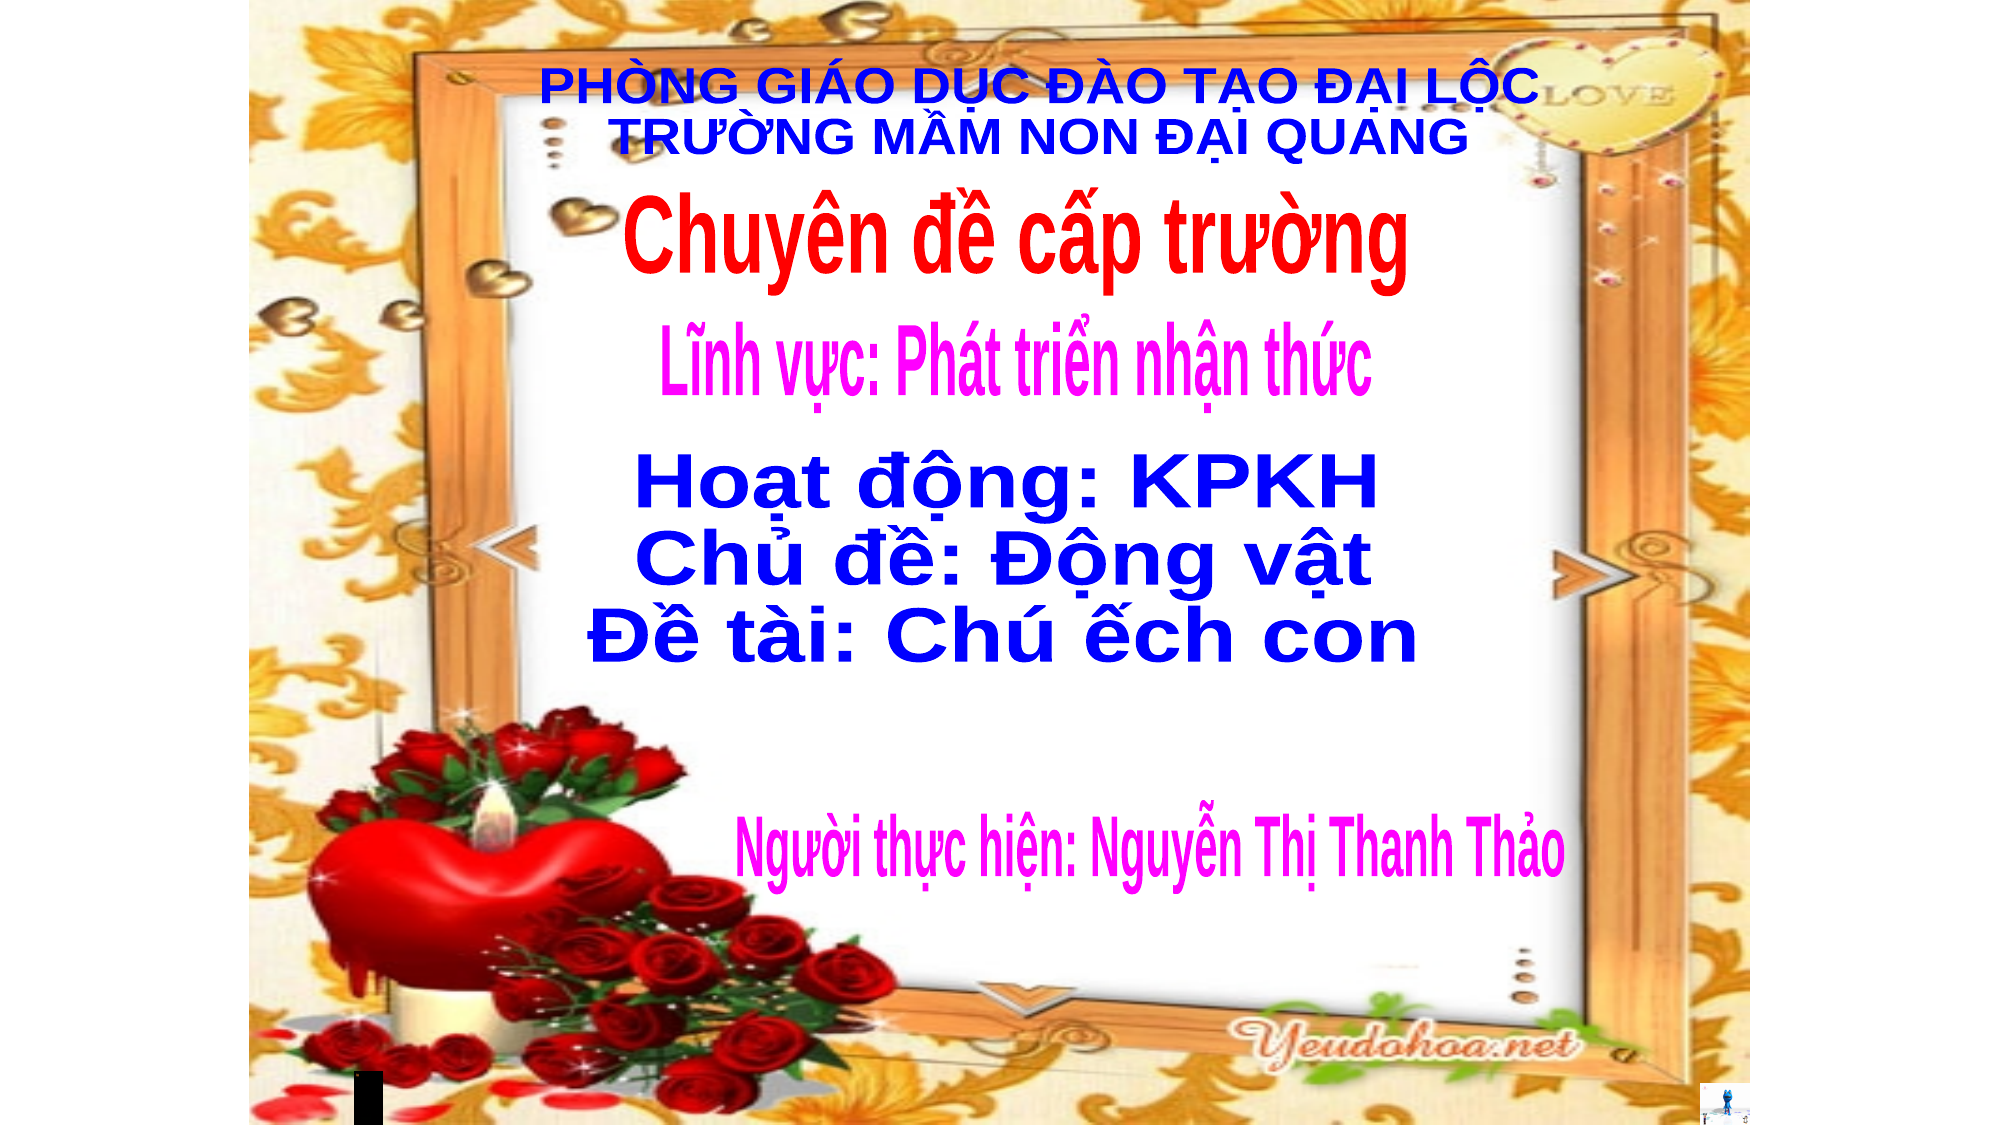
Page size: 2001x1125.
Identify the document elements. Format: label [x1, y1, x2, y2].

text_box [353, 1070, 384, 1125]
text_box [1699, 1082, 1751, 1125]
picture [249, 0, 1750, 1125]
